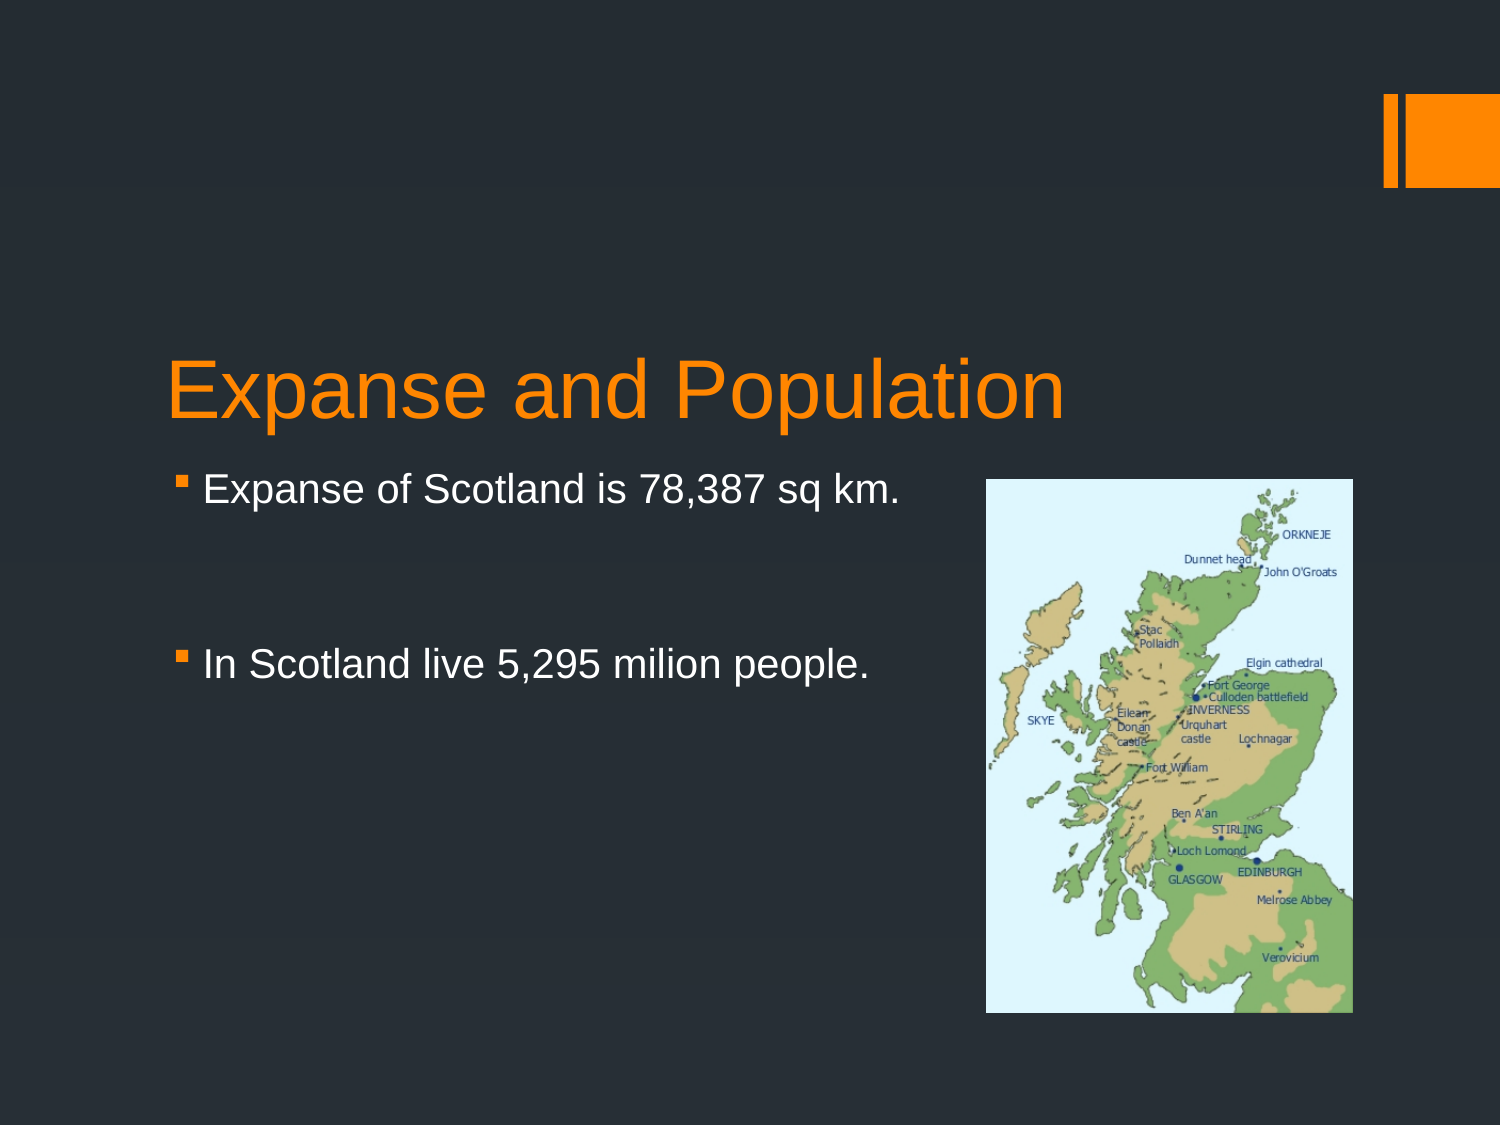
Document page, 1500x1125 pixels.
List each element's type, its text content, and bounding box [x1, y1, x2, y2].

title Expanse and Population [150, 253, 1350, 443]
list Expanse of Scotland is 78,387 sq km. In Scotland live 5,295 milion people. [150, 454, 1350, 1035]
picture [985, 479, 1353, 1013]
